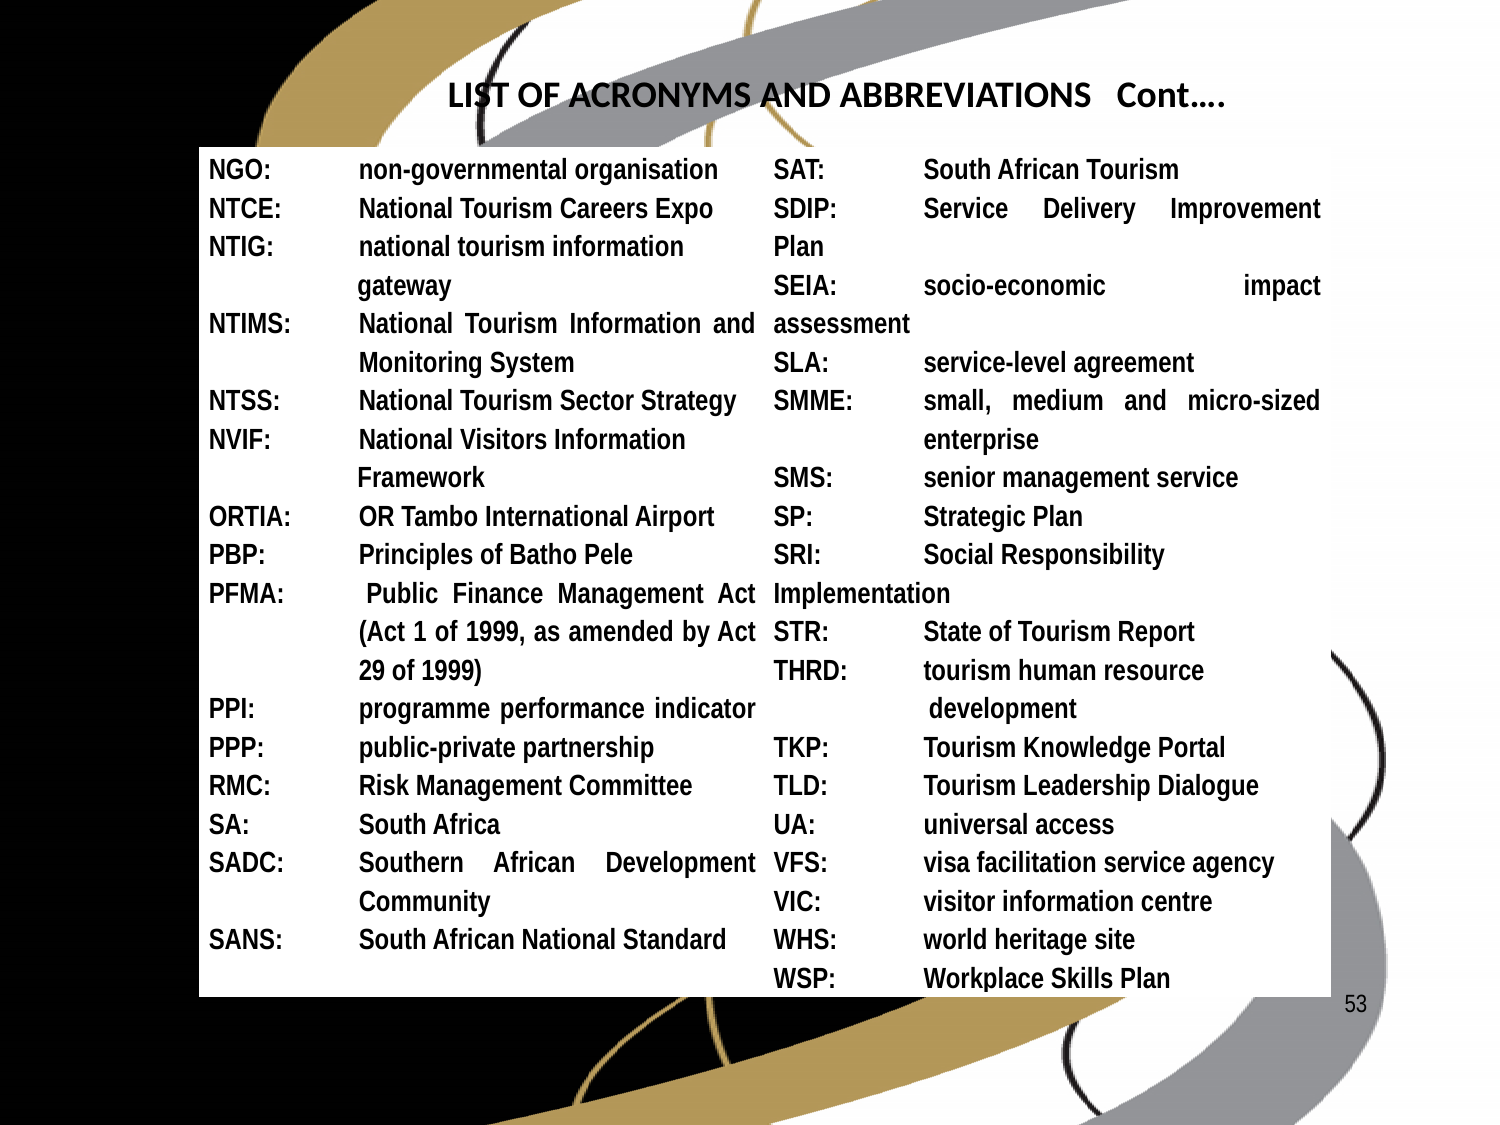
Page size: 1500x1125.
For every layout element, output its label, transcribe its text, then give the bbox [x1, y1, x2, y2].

table_header NGO: non-governmental organisation NTCE: National Tourism Careers Expo NTIG: national tourism information gateway NTIMS: National Tourism Information and Monitoring System NTSS: National Tourism Sector Strategy NVIF: National Visitors Information Framework ORTIA: OR Tambo International Airport PBP: Principles of Batho Pele PFMA: Public Finance Management Act (Act 1 of 1999, as amended by Act 29 of 1999) PPI: programme performance indicator PPP: public-private partnership RMC: Risk Management Committee SA: South Africa SADC: Southern African Development Community SANS: South African National Standard [201, 148, 764, 992]
slide_number 53 [1032, 972, 1383, 1033]
picture [0, 0, 1500, 1125]
text_box LIST OF ACRONYMS AND ABBREVIATIONS Cont…. [324, 62, 1350, 213]
table_header SAT: South African Tourism SDIP: Service Delivery Improvement Plan SEIA: socio-economic impact assessment SLA: service-level agreement SMME: small, medium and micro-sized enterprise SMS: senior management service SP: Strategic Plan SRI: Social Responsibility Implementation STR: State of Tourism Report THRD: tourism human resource development TKP: Tourism Knowledge Portal TLD: Tourism Leadership Dialogue UA: universal access VFS: visa facilitation service agency VIC: visitor information centre WHS: world heritage site WSP: Workplace Skills Plan [766, 213, 1329, 992]
